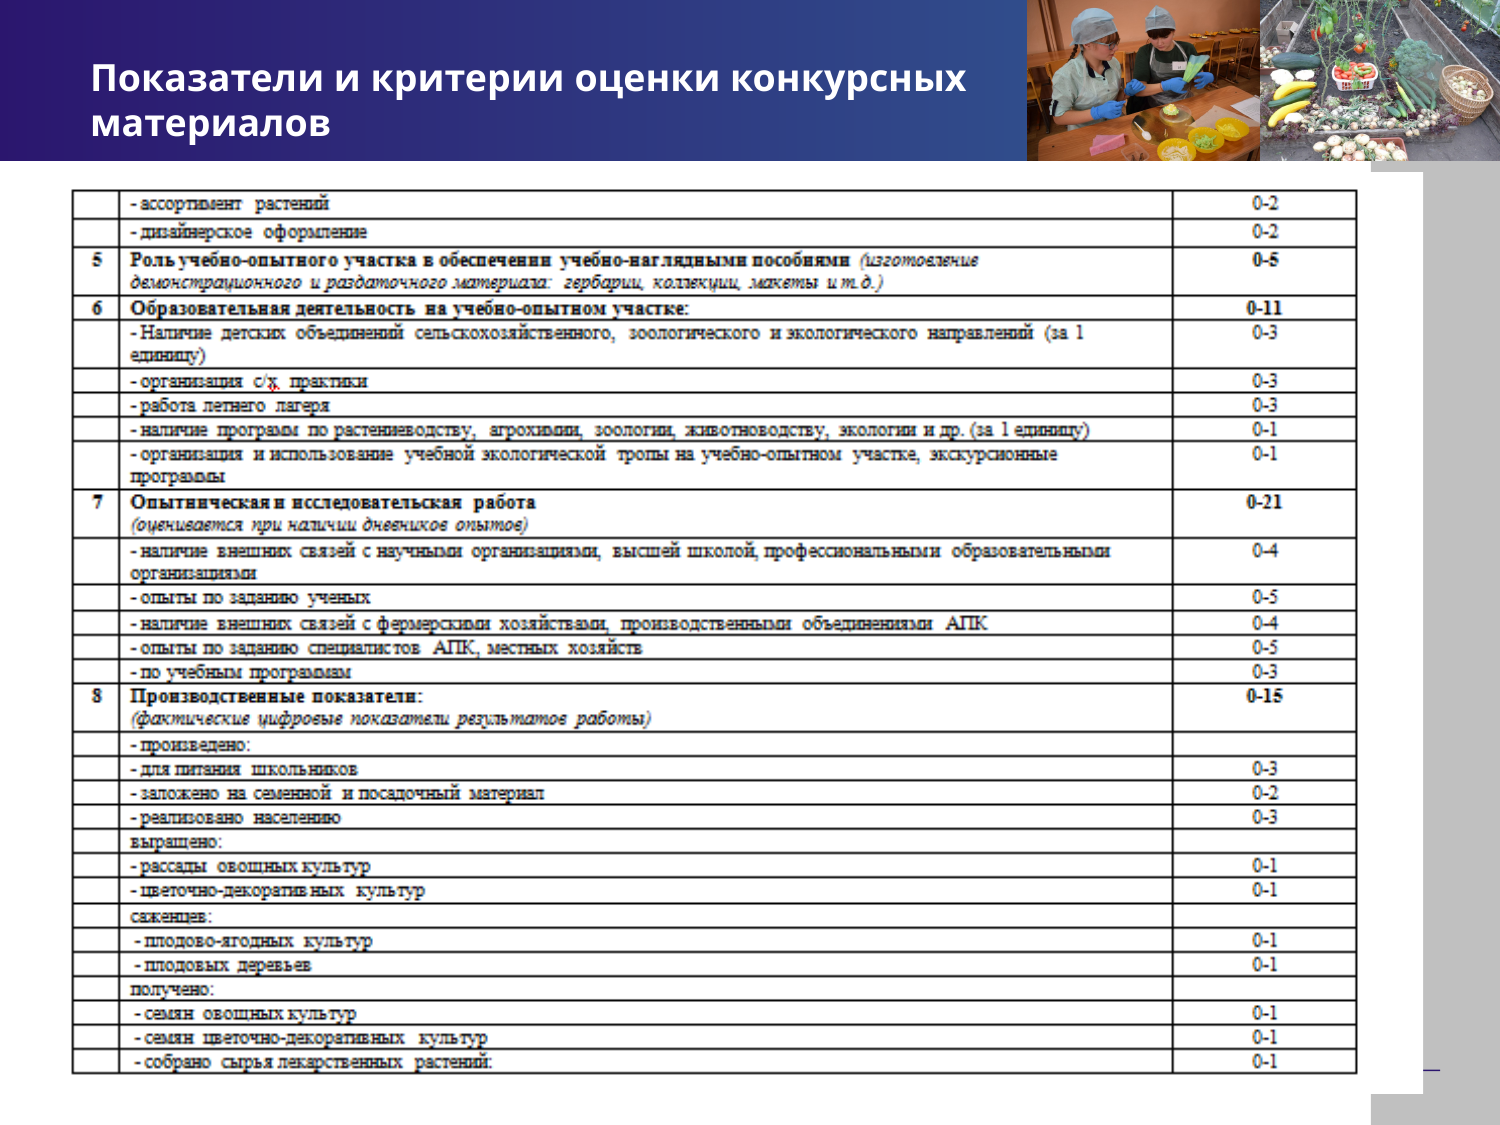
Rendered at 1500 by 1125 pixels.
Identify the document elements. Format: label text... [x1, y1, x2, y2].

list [0, 172, 1424, 1095]
title Показатели и критерии оценки конкурсных материалов [75, 52, 1022, 145]
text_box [1027, 0, 1500, 162]
